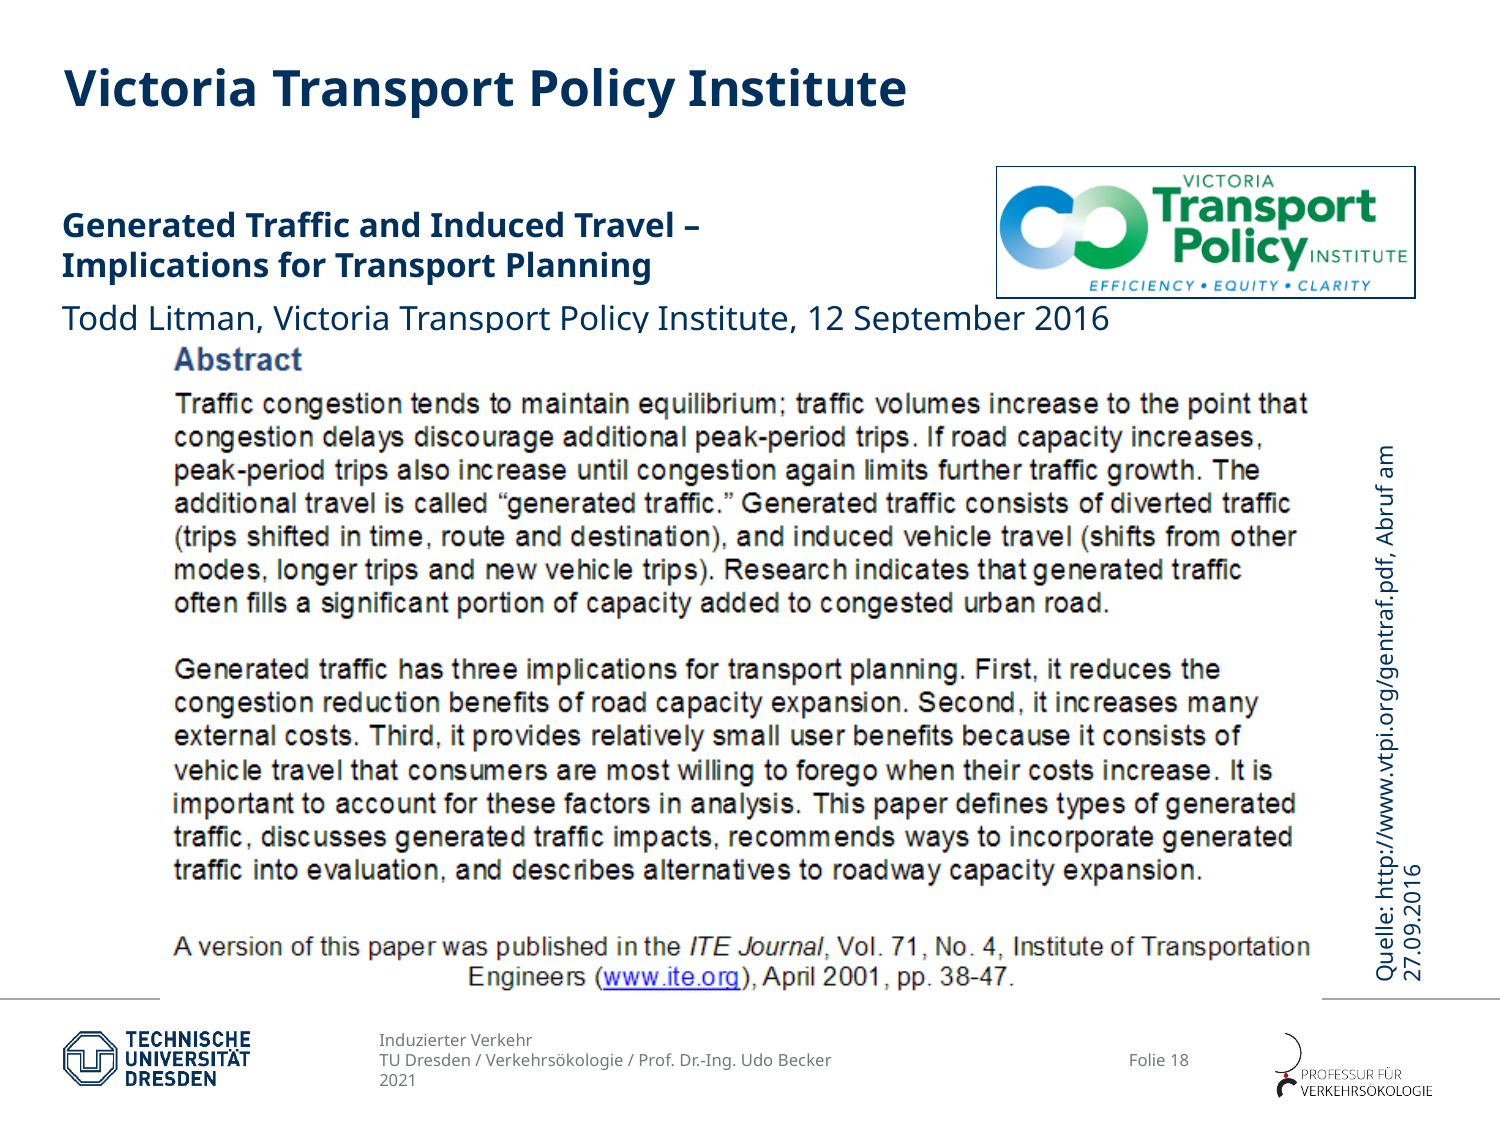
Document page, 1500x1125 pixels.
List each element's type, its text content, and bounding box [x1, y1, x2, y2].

picture [160, 333, 1322, 1000]
title Victoria Transport Policy Institute [64, 55, 1437, 190]
picture [63, 1031, 250, 1086]
picture [1261, 1032, 1433, 1102]
list Generated Traffic and Induced Travel – Implications for Transport Planning Todd Litman, Victoria Transport Policy Institute, 12 September 2016 [61, 204, 1436, 902]
picture [997, 167, 1415, 298]
text_box Quelle: http://www.vtpi.org/gentraf.pdf, Abruf am 27.09.2016 [1362, 315, 1433, 998]
